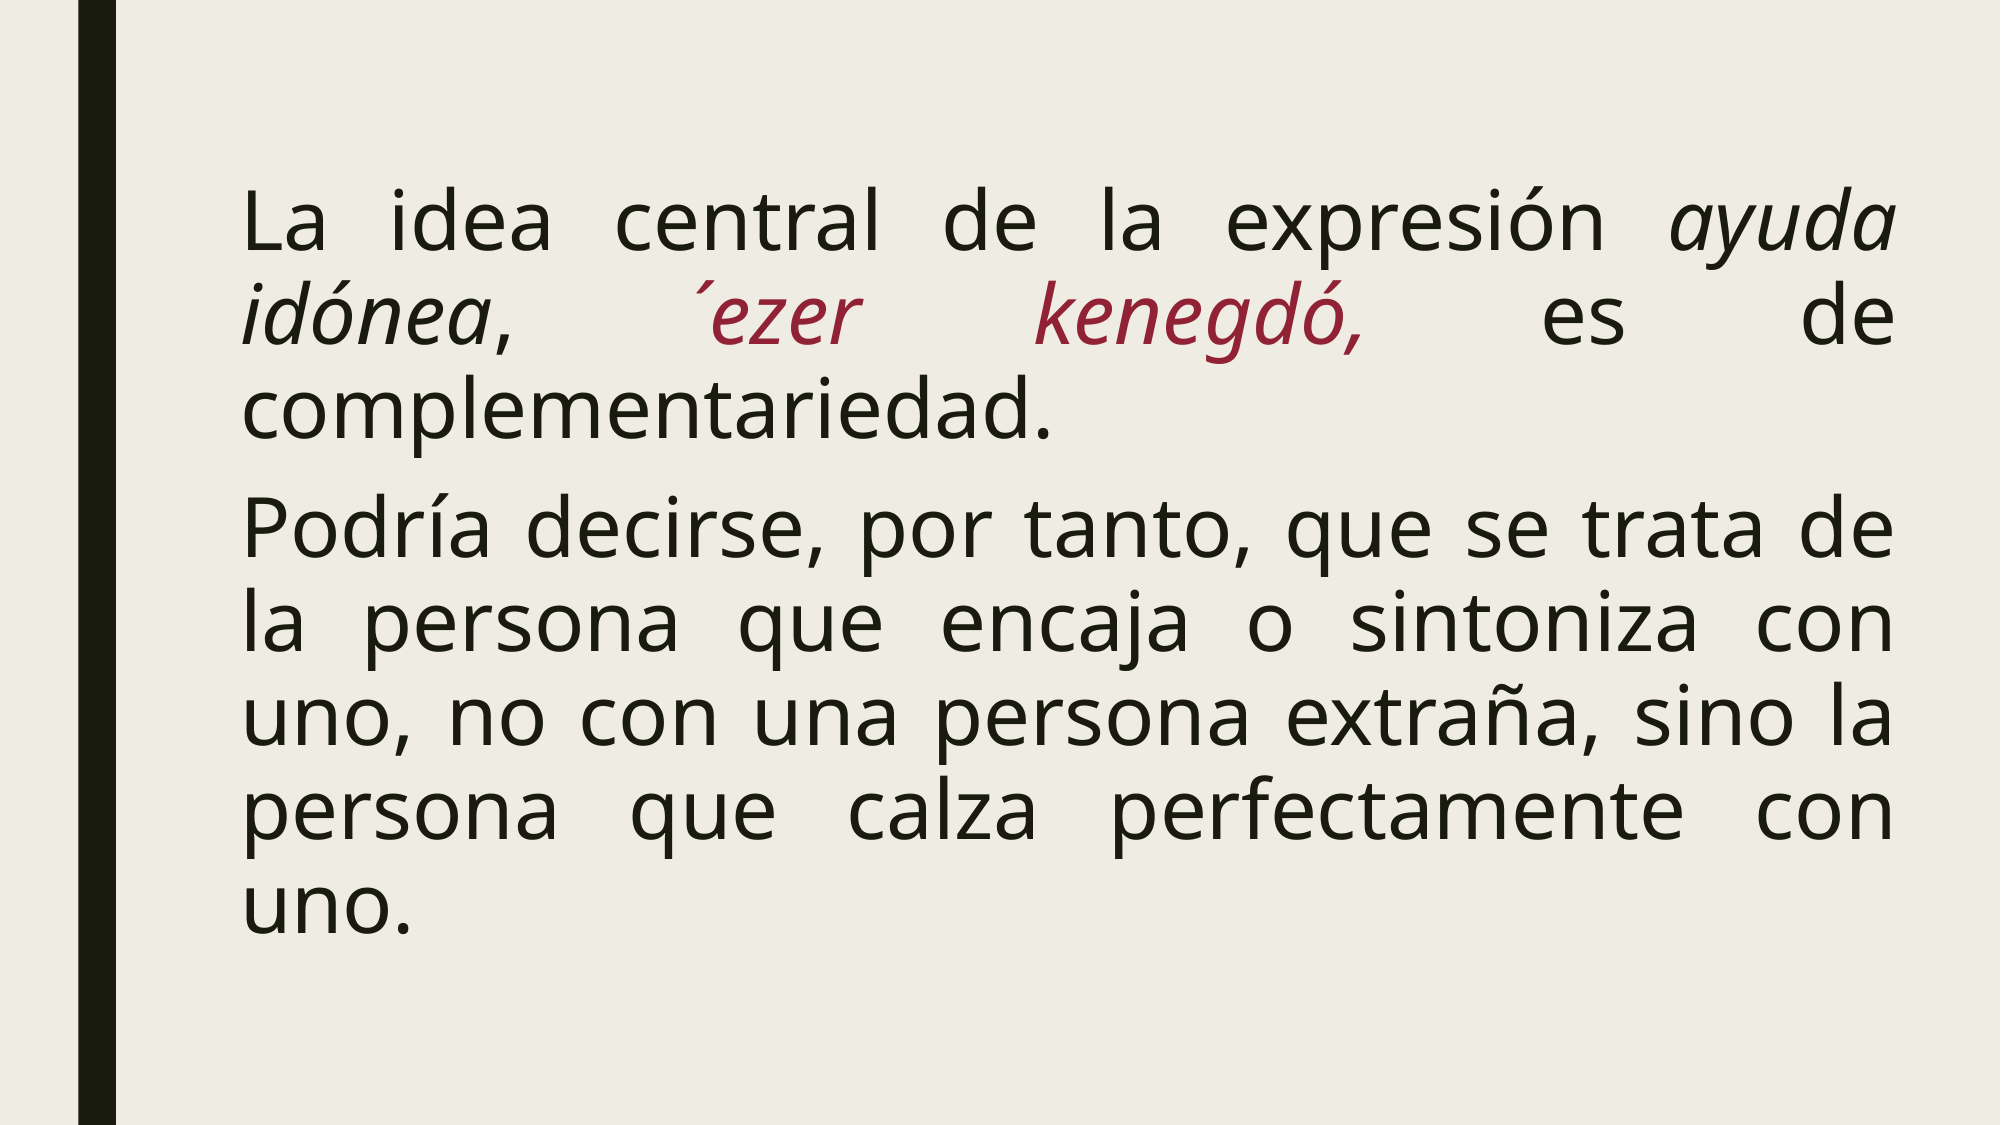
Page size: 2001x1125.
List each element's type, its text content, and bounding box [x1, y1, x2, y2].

list La idea central de la expresión ayuda idónea, ´ezer kenegdó, es de complementariedad. Podría decirse, por tanto, que se trata de la persona que encaja o sintoniza con uno, no con una persona extraña, sino la persona que calza perfectamente con uno. [225, 69, 1913, 1038]
